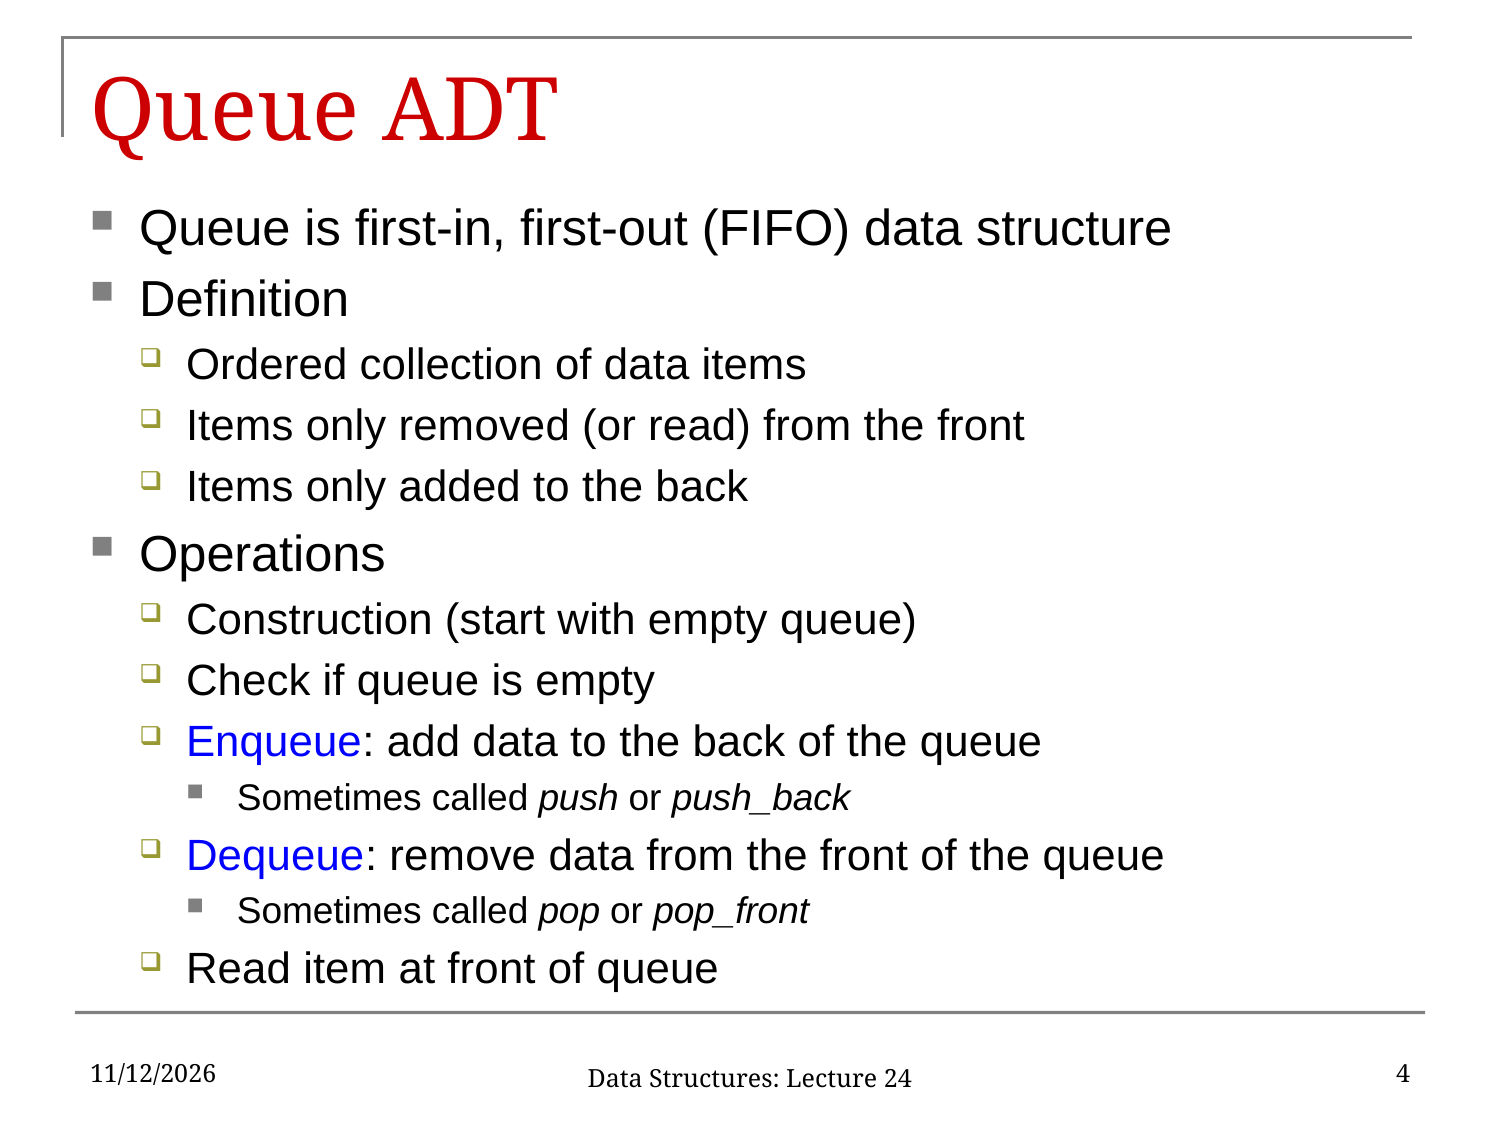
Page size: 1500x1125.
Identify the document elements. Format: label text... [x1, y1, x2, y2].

slide_number 4 [1074, 1023, 1426, 1100]
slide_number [74, 1023, 426, 1100]
list Queue is first-in, first-out (FIFO) data structure Definition Ordered collection of data items Items only removed (or read) from the front Items only added to the back Operations Construction (start with empty queue) Check if queue is empty Enqueue: add data to the back of the queue Sometimes called push or push_back Dequeue: remove data from the front of the queue Sometimes called pop or pop_front Read item at front of queue [75, 187, 1425, 1006]
footer Data Structures: Lecture 24 [512, 1024, 988, 1101]
title Queue ADT [75, 45, 1425, 163]
